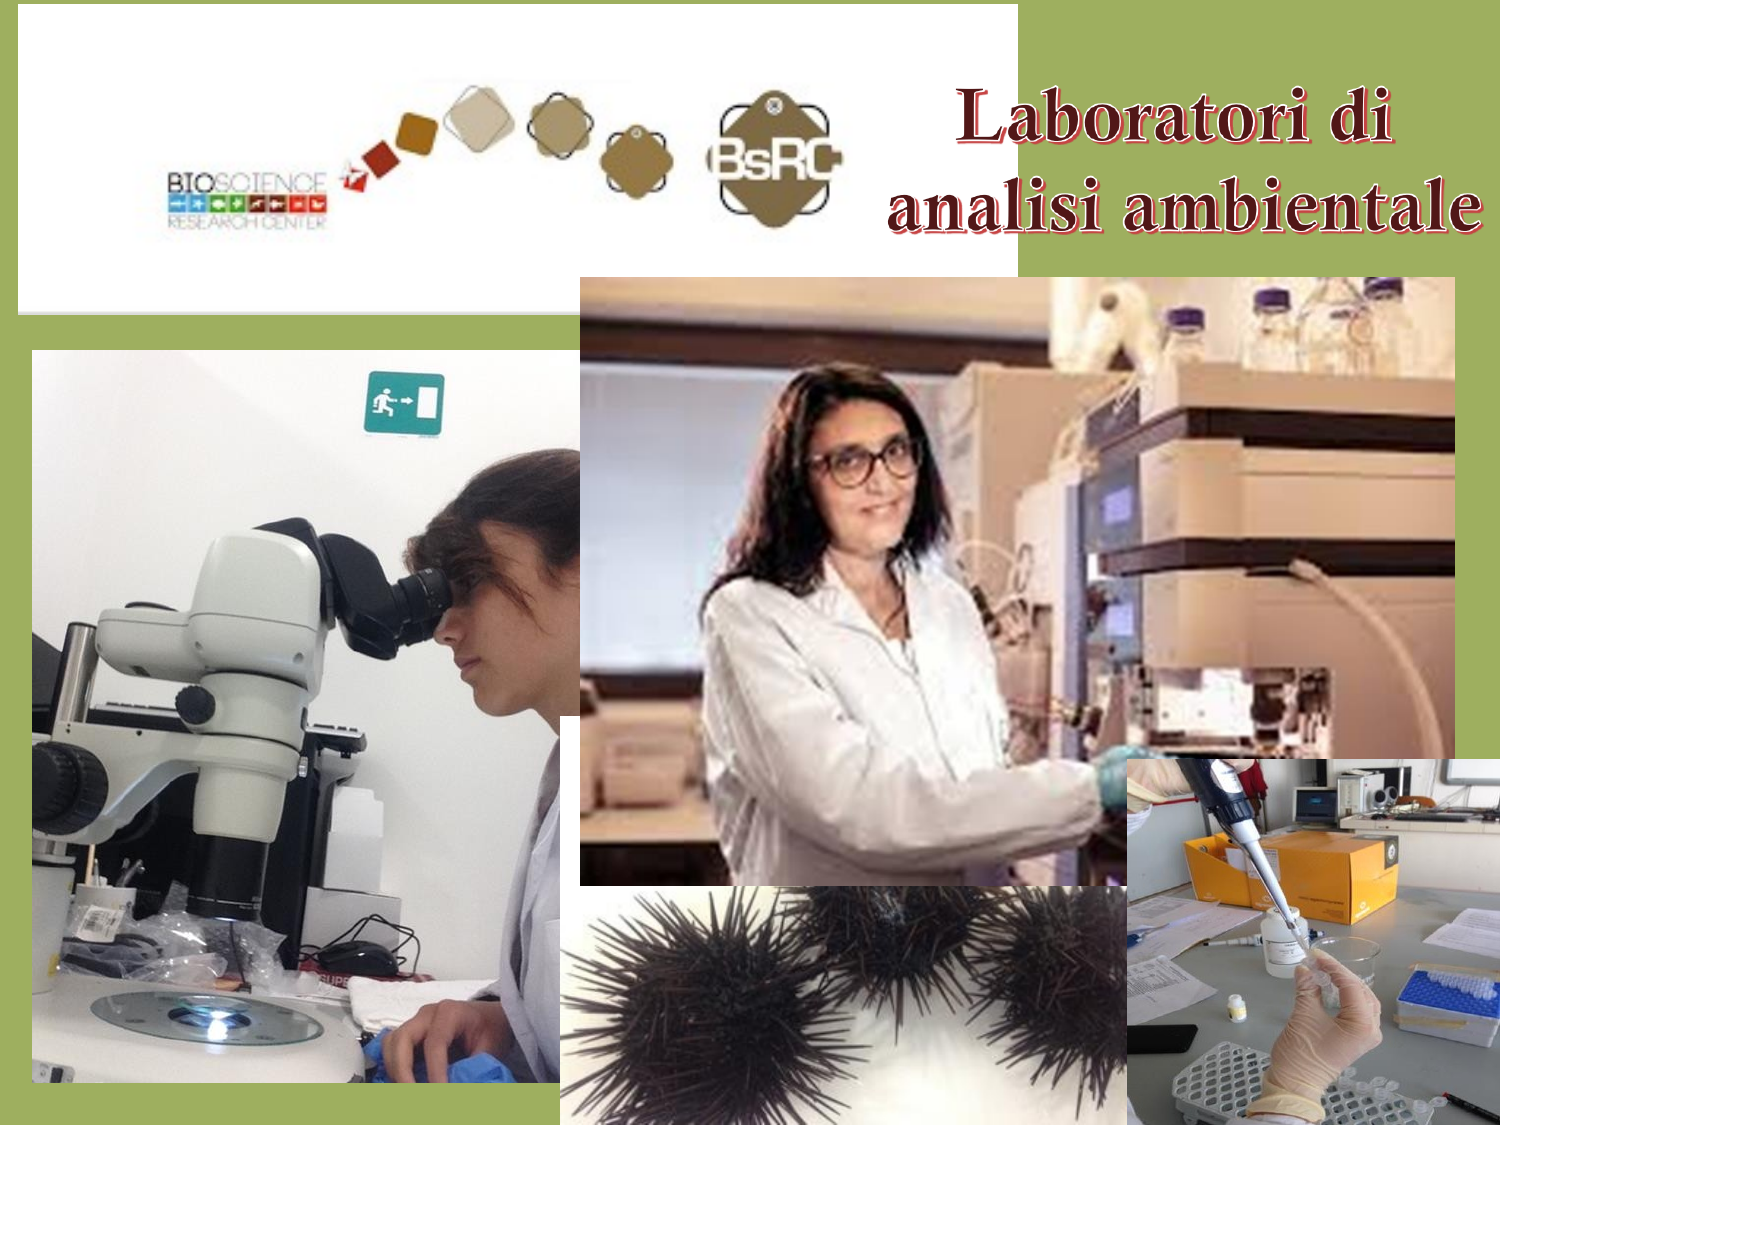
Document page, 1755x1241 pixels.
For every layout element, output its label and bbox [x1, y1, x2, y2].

text_box [17, 4, 1501, 1126]
text_box [0, 0, 1500, 1125]
